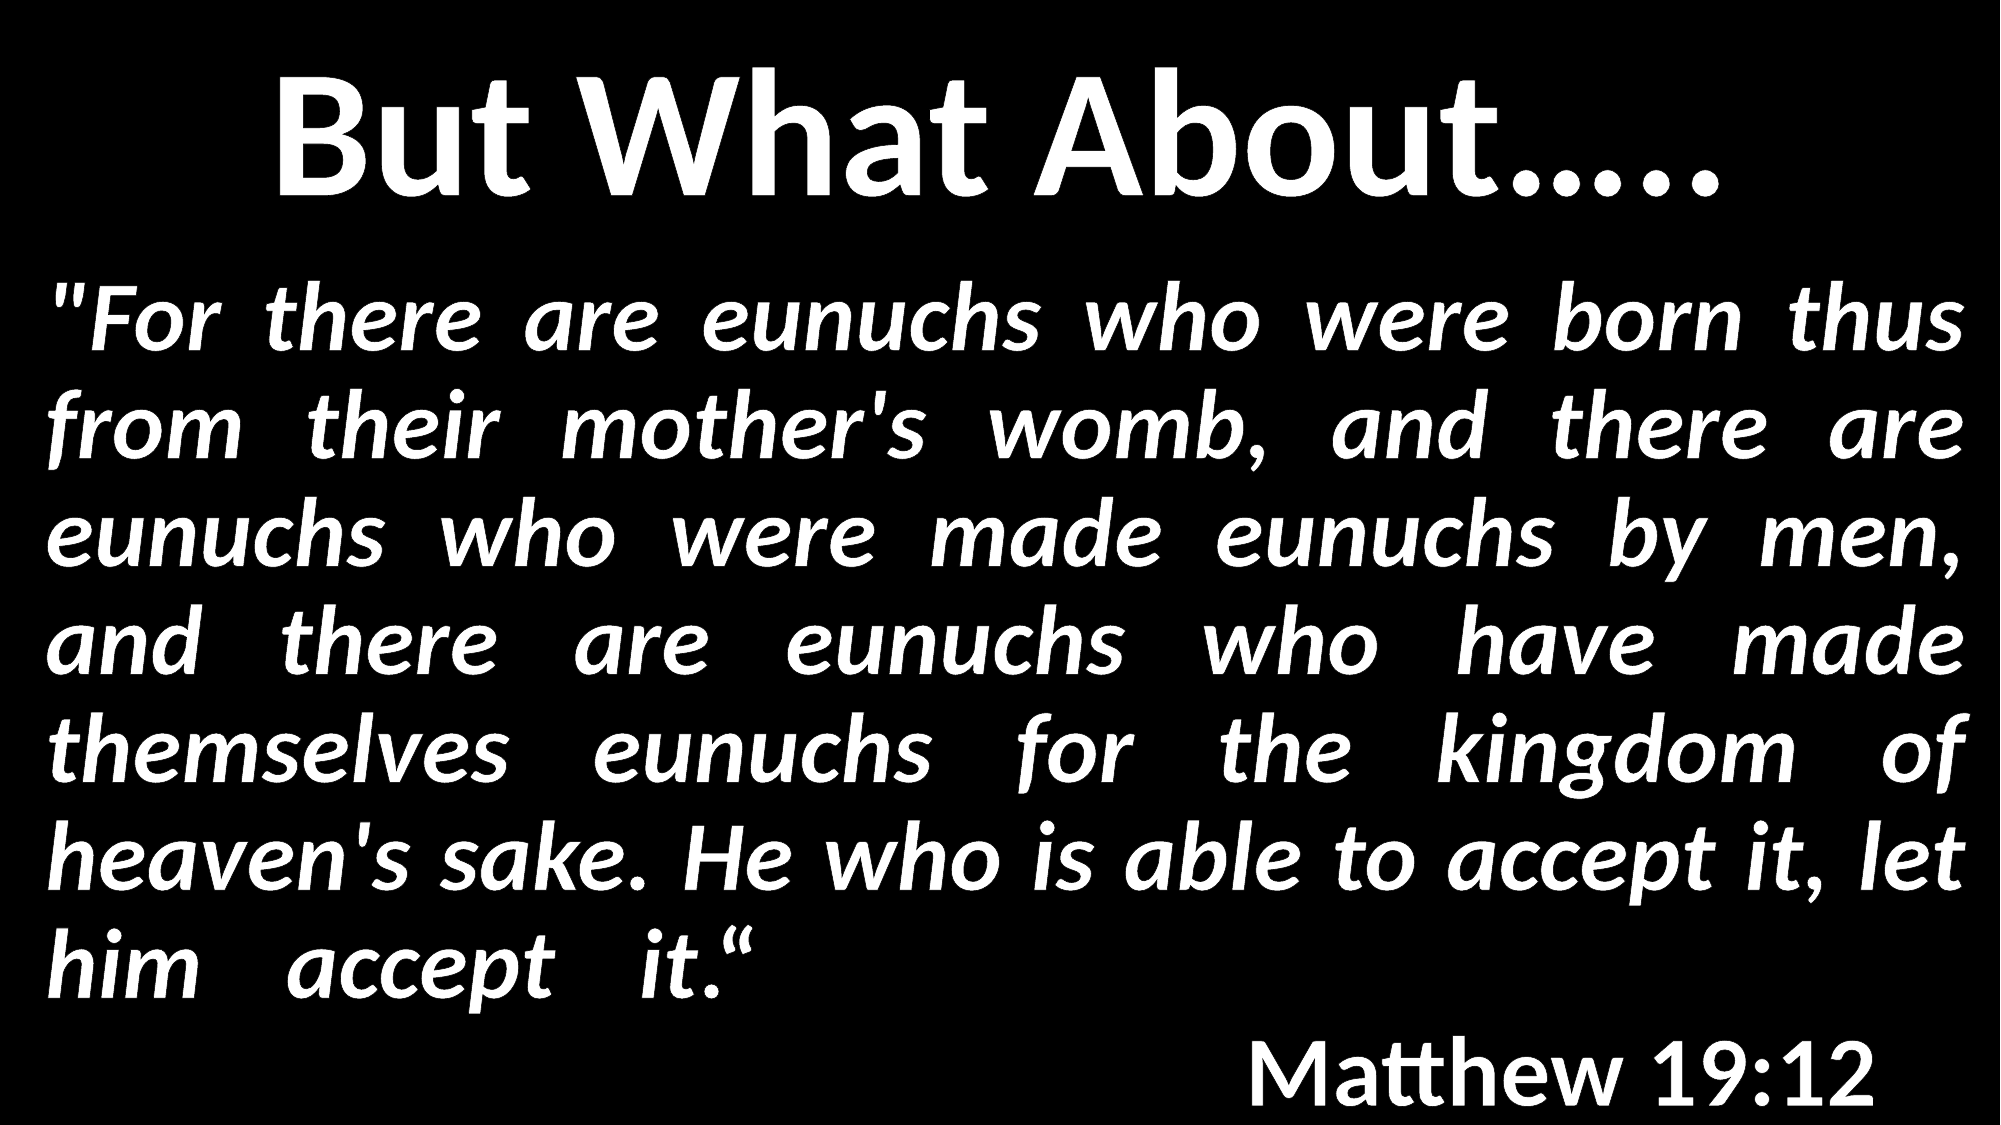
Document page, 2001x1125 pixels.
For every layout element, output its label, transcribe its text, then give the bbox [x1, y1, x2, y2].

list "For there are eunuchs who were born thus from their mother's womb, and there are eunuchs who were made eunuchs by men, and there are eunuchs who have made themselves eunuchs for the kingdom of heaven's sake. He who is able to accept it, let him accept it.“ Matthew 19:12 [30, 256, 1982, 1125]
title But What About….. [0, 29, 2000, 243]
